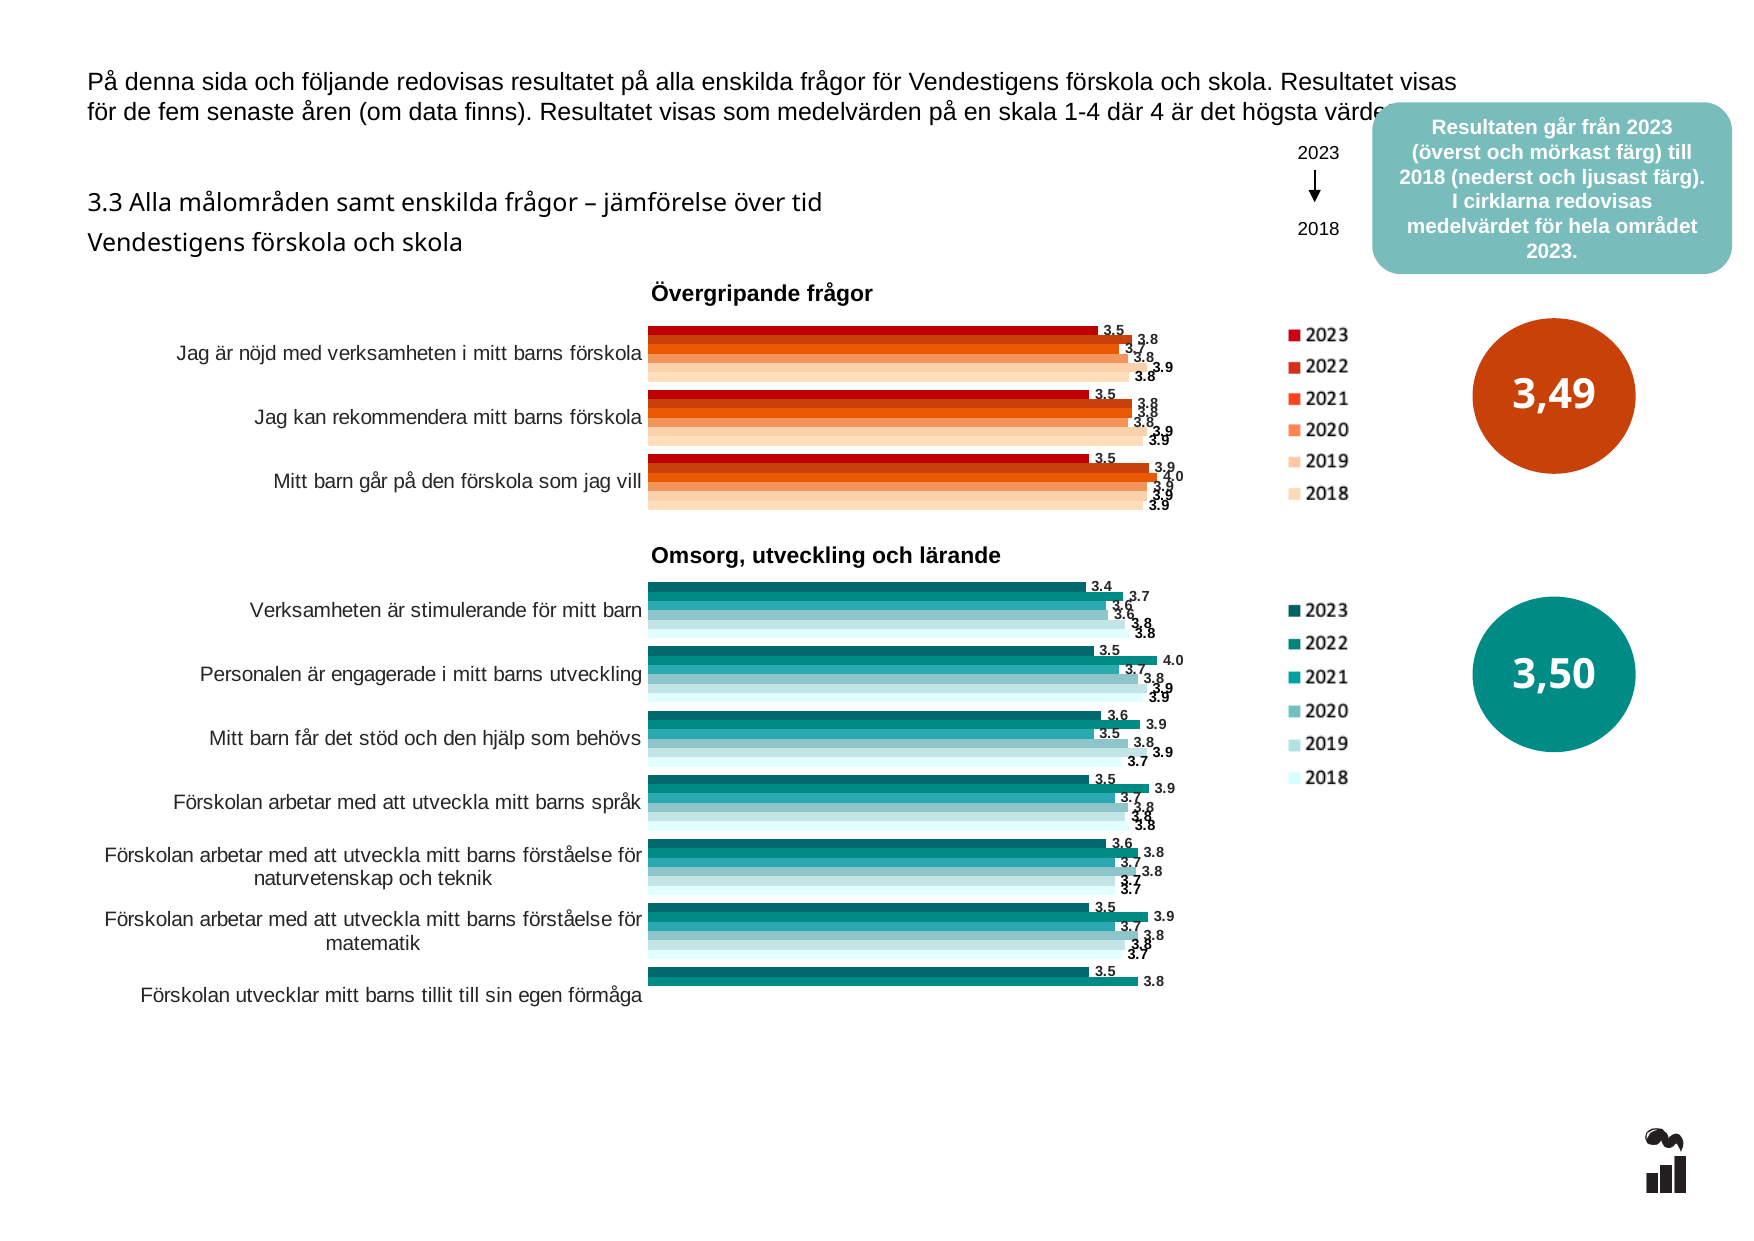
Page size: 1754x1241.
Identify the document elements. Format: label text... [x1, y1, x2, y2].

text_box 3.3 Alla målområden samt enskilda frågor – jämförelse över tid [72, 179, 1106, 225]
text_box [1480, 595, 1628, 638]
chart [63, 264, 1210, 1241]
picture [1276, 596, 1367, 792]
text_box 2023 [1282, 133, 1371, 171]
text_box [1477, 704, 1631, 754]
text_box [1481, 317, 1627, 359]
text_box [1477, 425, 1631, 475]
text_box Vendestigens förskola och skola [72, 219, 816, 264]
text_box Resultaten går från 2023 (överst och mörkast färg) till 2018 (nederst och ljusast färg). I cirklarna redovisas medelvärdet för hela området 2023. [1371, 101, 1734, 276]
text_box På denna sida och följande redovisas resultatet på alla enskilda frågor för Vendestigens förskola och skola. Resultatet visas för de fem senaste åren (om data finns). Resultatet visas som medelvärden på en skala 1-4 där 4 är det högsta värdet. [72, 58, 1503, 133]
text_box 3,49 [1453, 359, 1656, 425]
picture [1276, 318, 1367, 513]
text_box 3,50 [1453, 638, 1656, 704]
text_box 2018 [1282, 208, 1371, 247]
